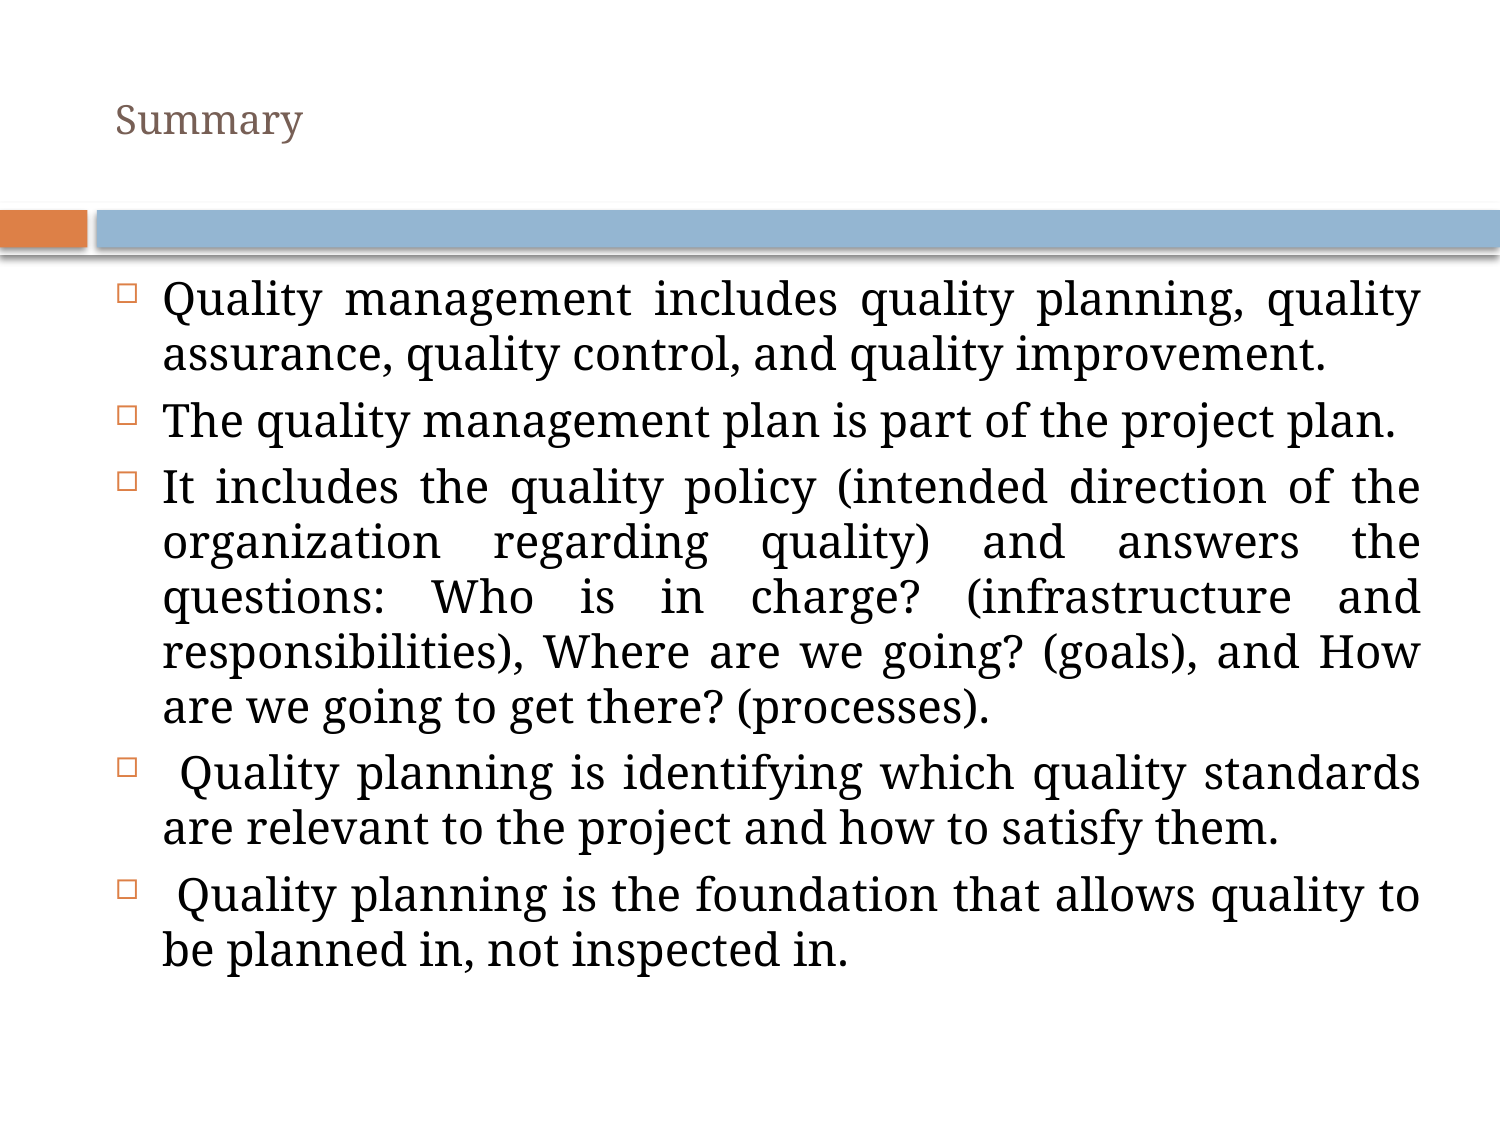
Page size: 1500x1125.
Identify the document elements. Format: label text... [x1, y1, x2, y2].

title Summary [100, 37, 1438, 200]
list Quality management includes quality planning, quality assurance, quality control, and quality improvement. The quality management plan is part of the project plan. It includes the quality policy (intended direction of the organization regarding quality) and answers the questions: Who is in charge? (infrastructure and responsibilities), Where are we going? (goals), and How are we going to get there? (processes). Quality planning is identifying which quality standards are relevant to the project and how to satisfy them. Quality planning is the foundation that allows quality to be planned in, not inspected in. [100, 262, 1438, 1000]
